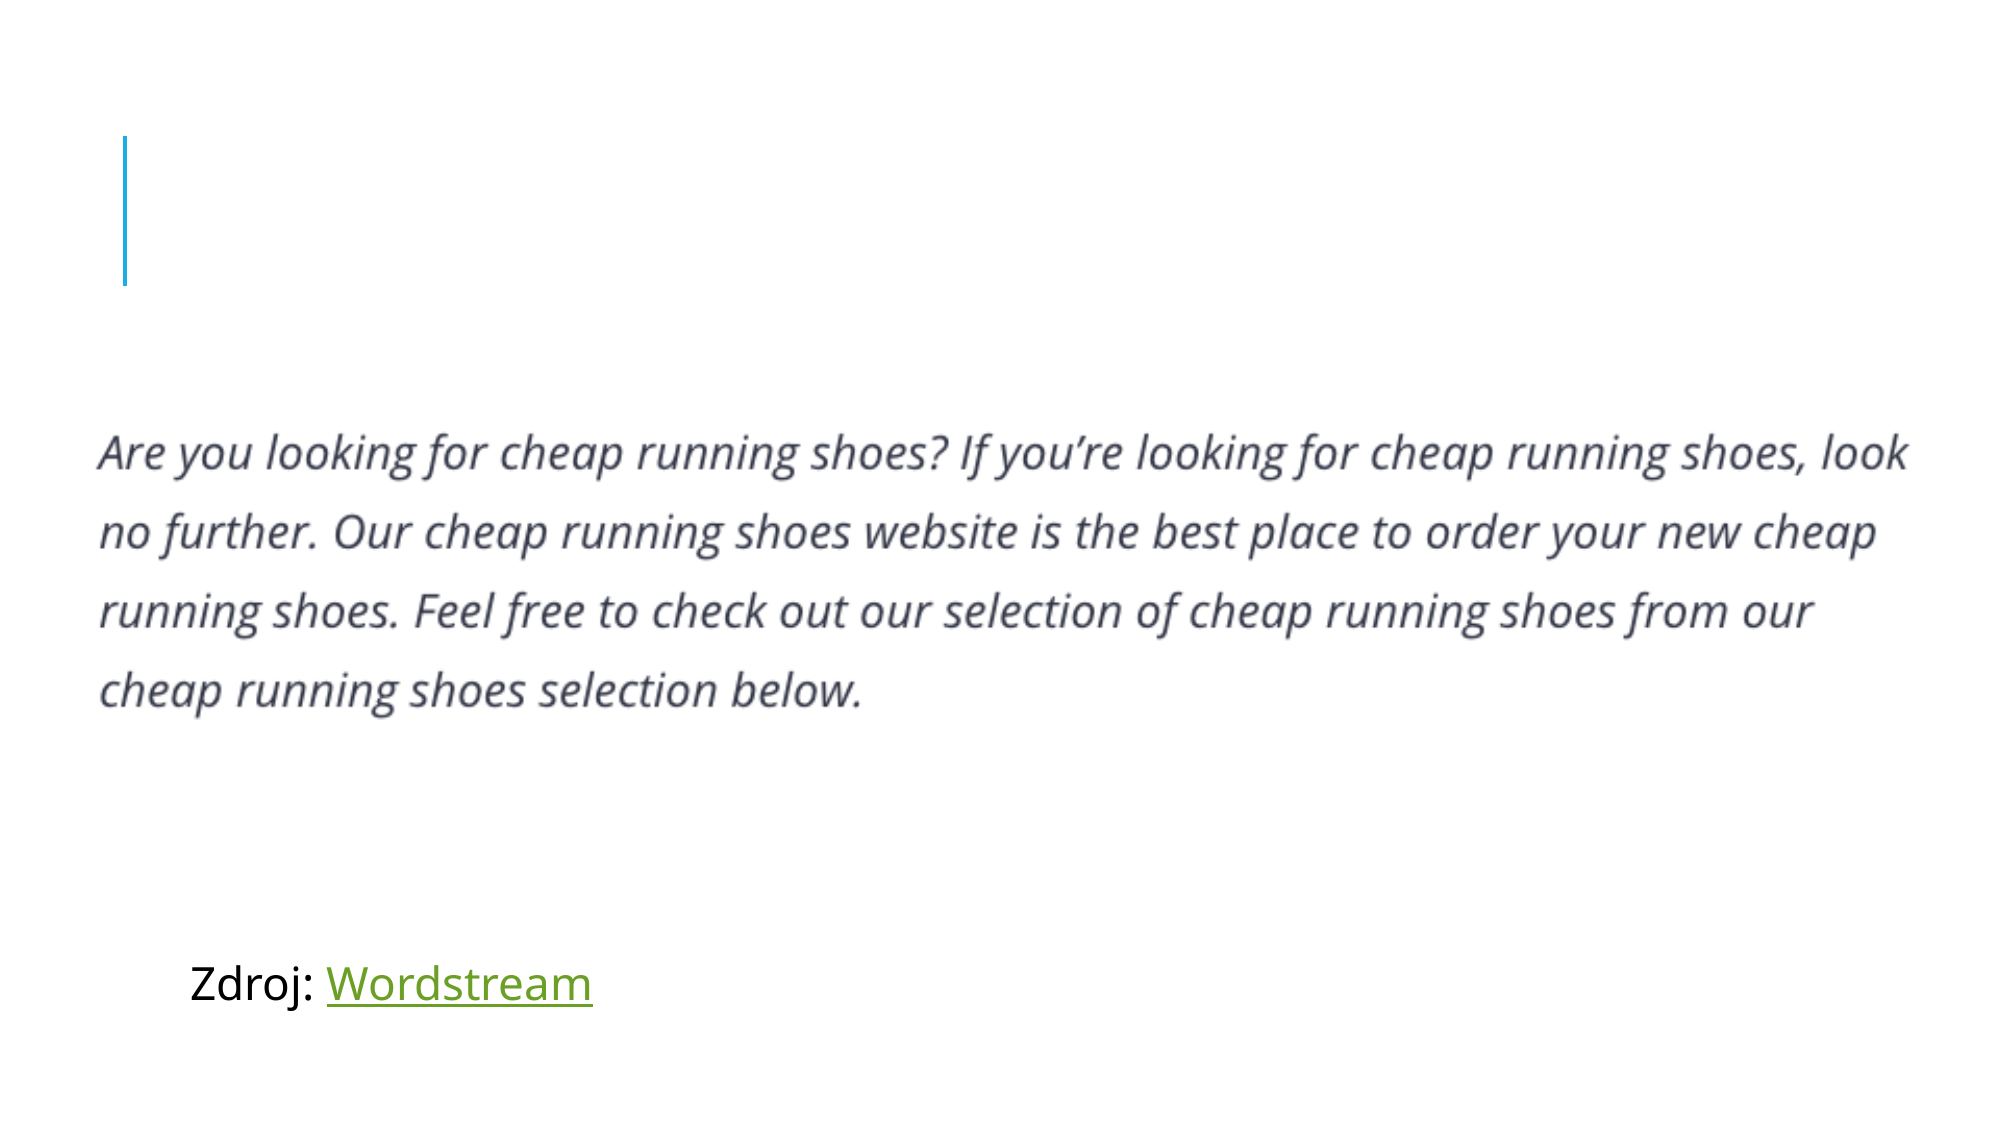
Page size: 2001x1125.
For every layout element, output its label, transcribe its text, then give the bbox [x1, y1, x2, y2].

picture [52, 375, 1948, 750]
list Zdroj: Wordstream [168, 948, 1763, 1035]
